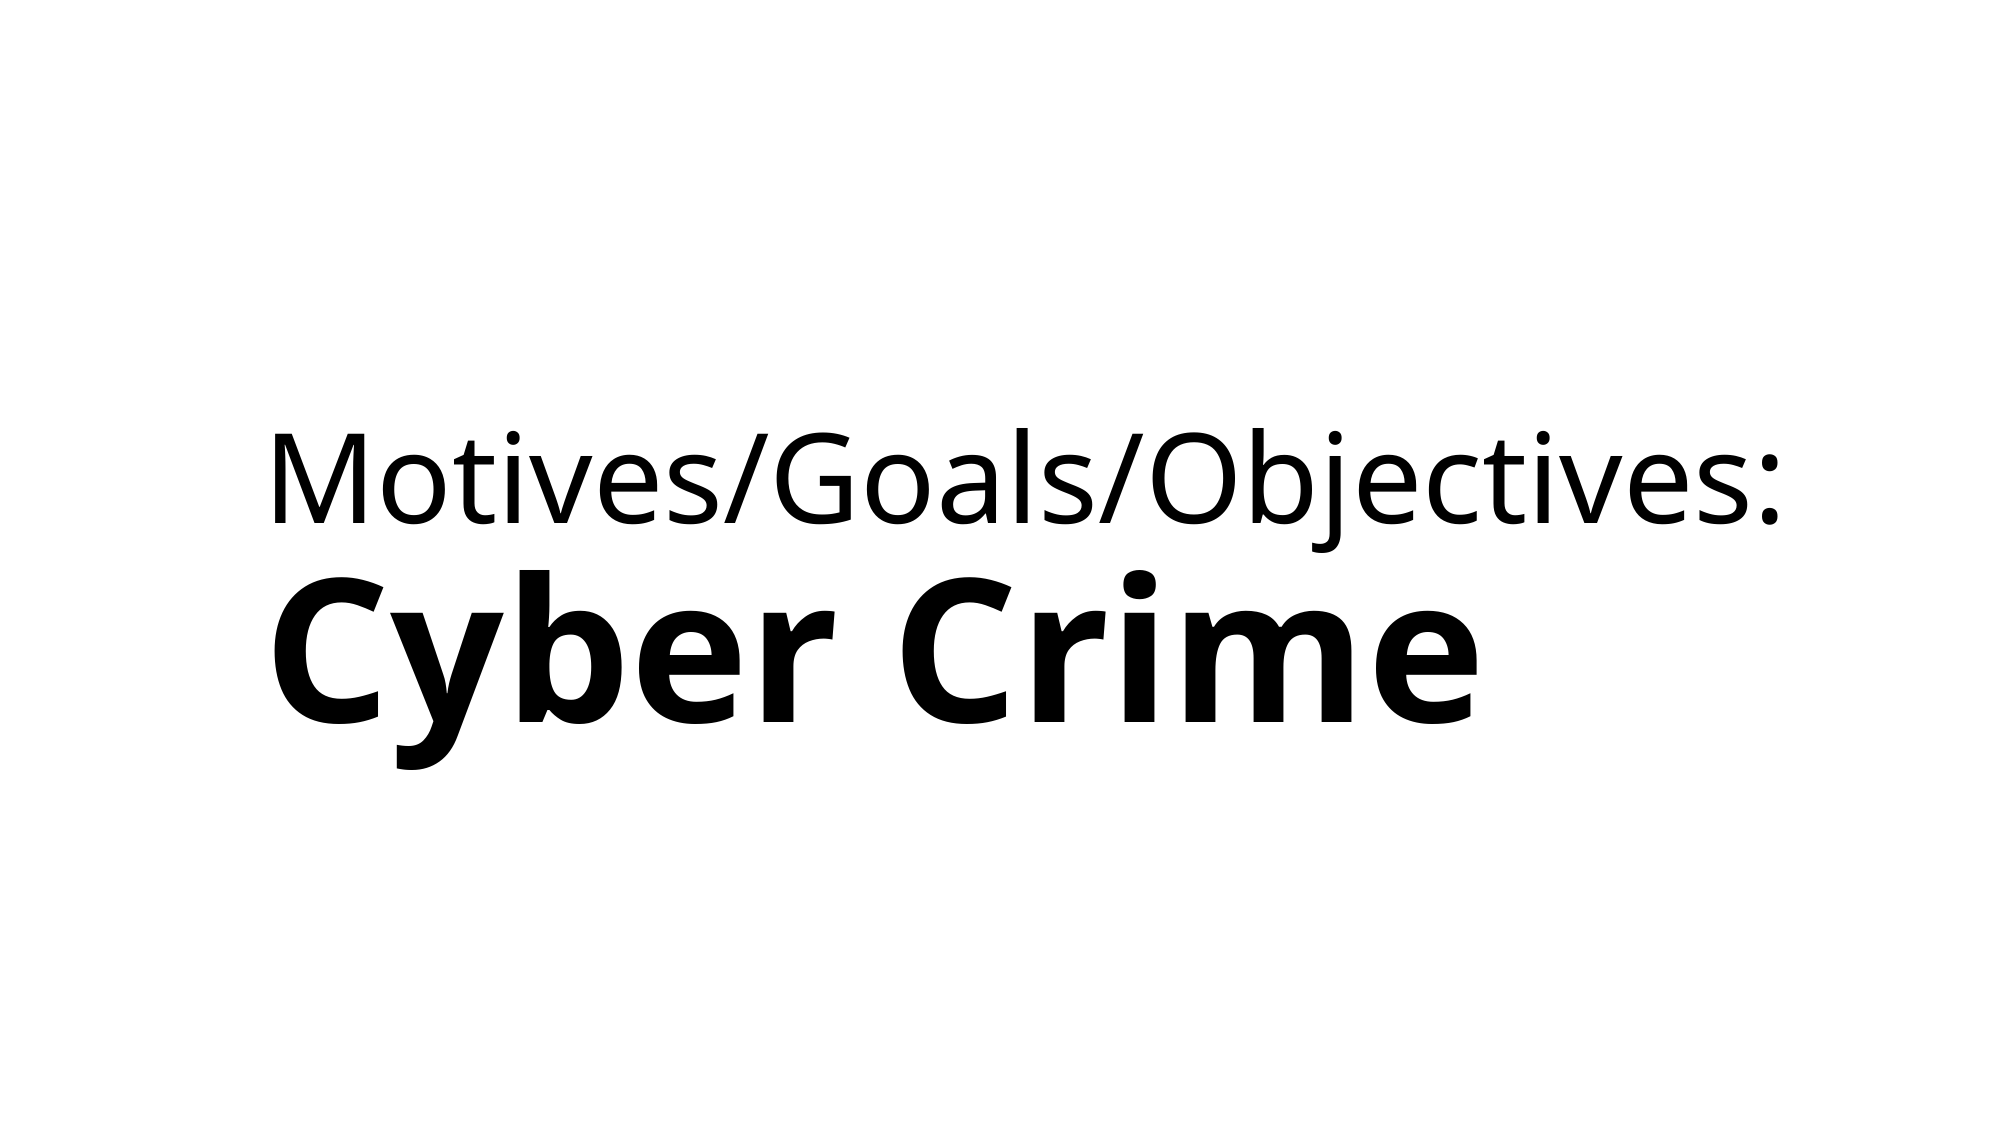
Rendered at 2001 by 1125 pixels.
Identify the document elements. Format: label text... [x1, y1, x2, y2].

title Motives/Goals/Objectives: Cyber Crime [248, 348, 2000, 774]
